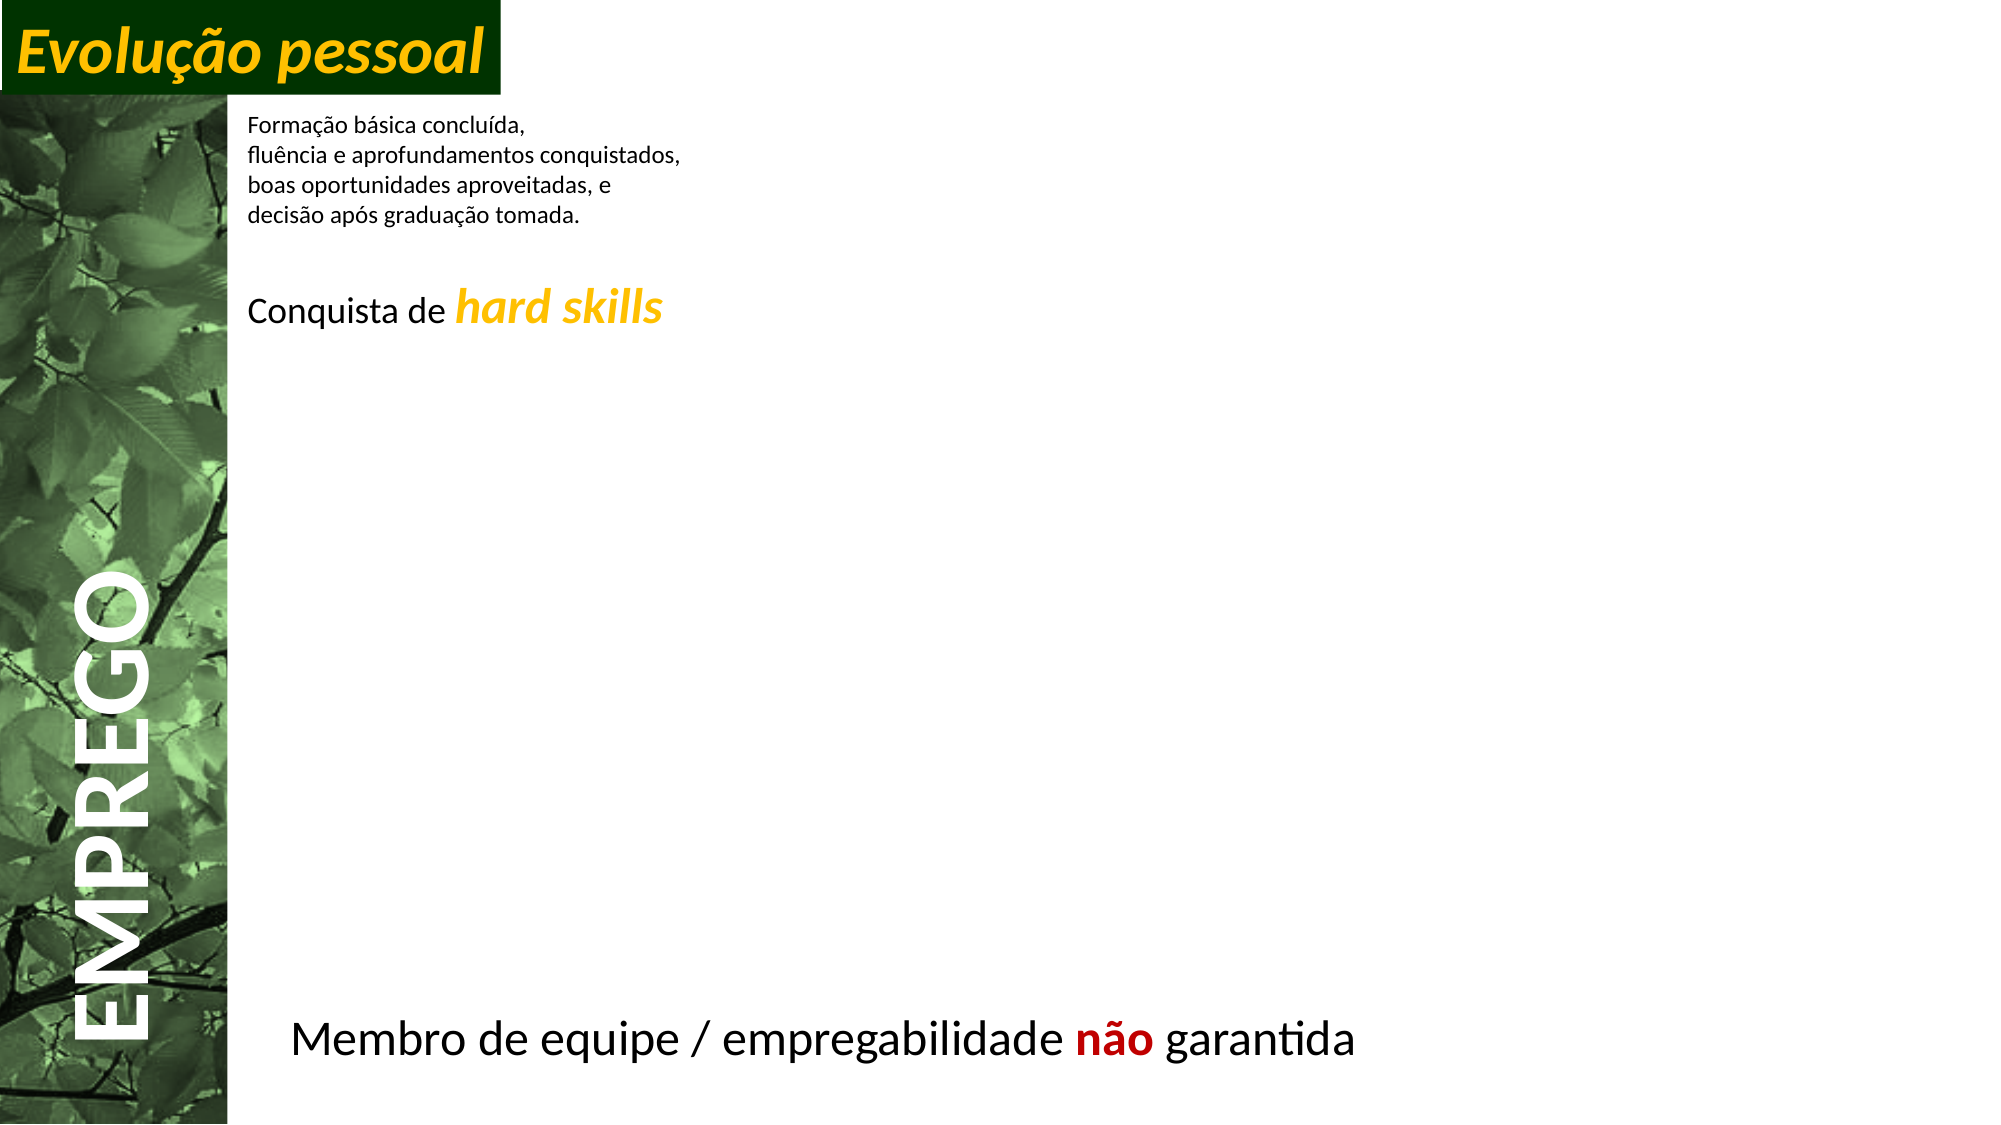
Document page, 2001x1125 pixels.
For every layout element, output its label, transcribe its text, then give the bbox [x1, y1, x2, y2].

text_box Formação básica concluída, fluência e aprofundamentos conquistados, boas oportunidades aproveitadas, e decisão após graduação tomada. Conquista de hard skills [232, 101, 976, 342]
text_box Membro de equipe / empregabilidade não garantida [275, 997, 1372, 1073]
text_box EMPREGO [28, 564, 196, 1062]
text_box Evolução pessoal [2, 0, 501, 95]
